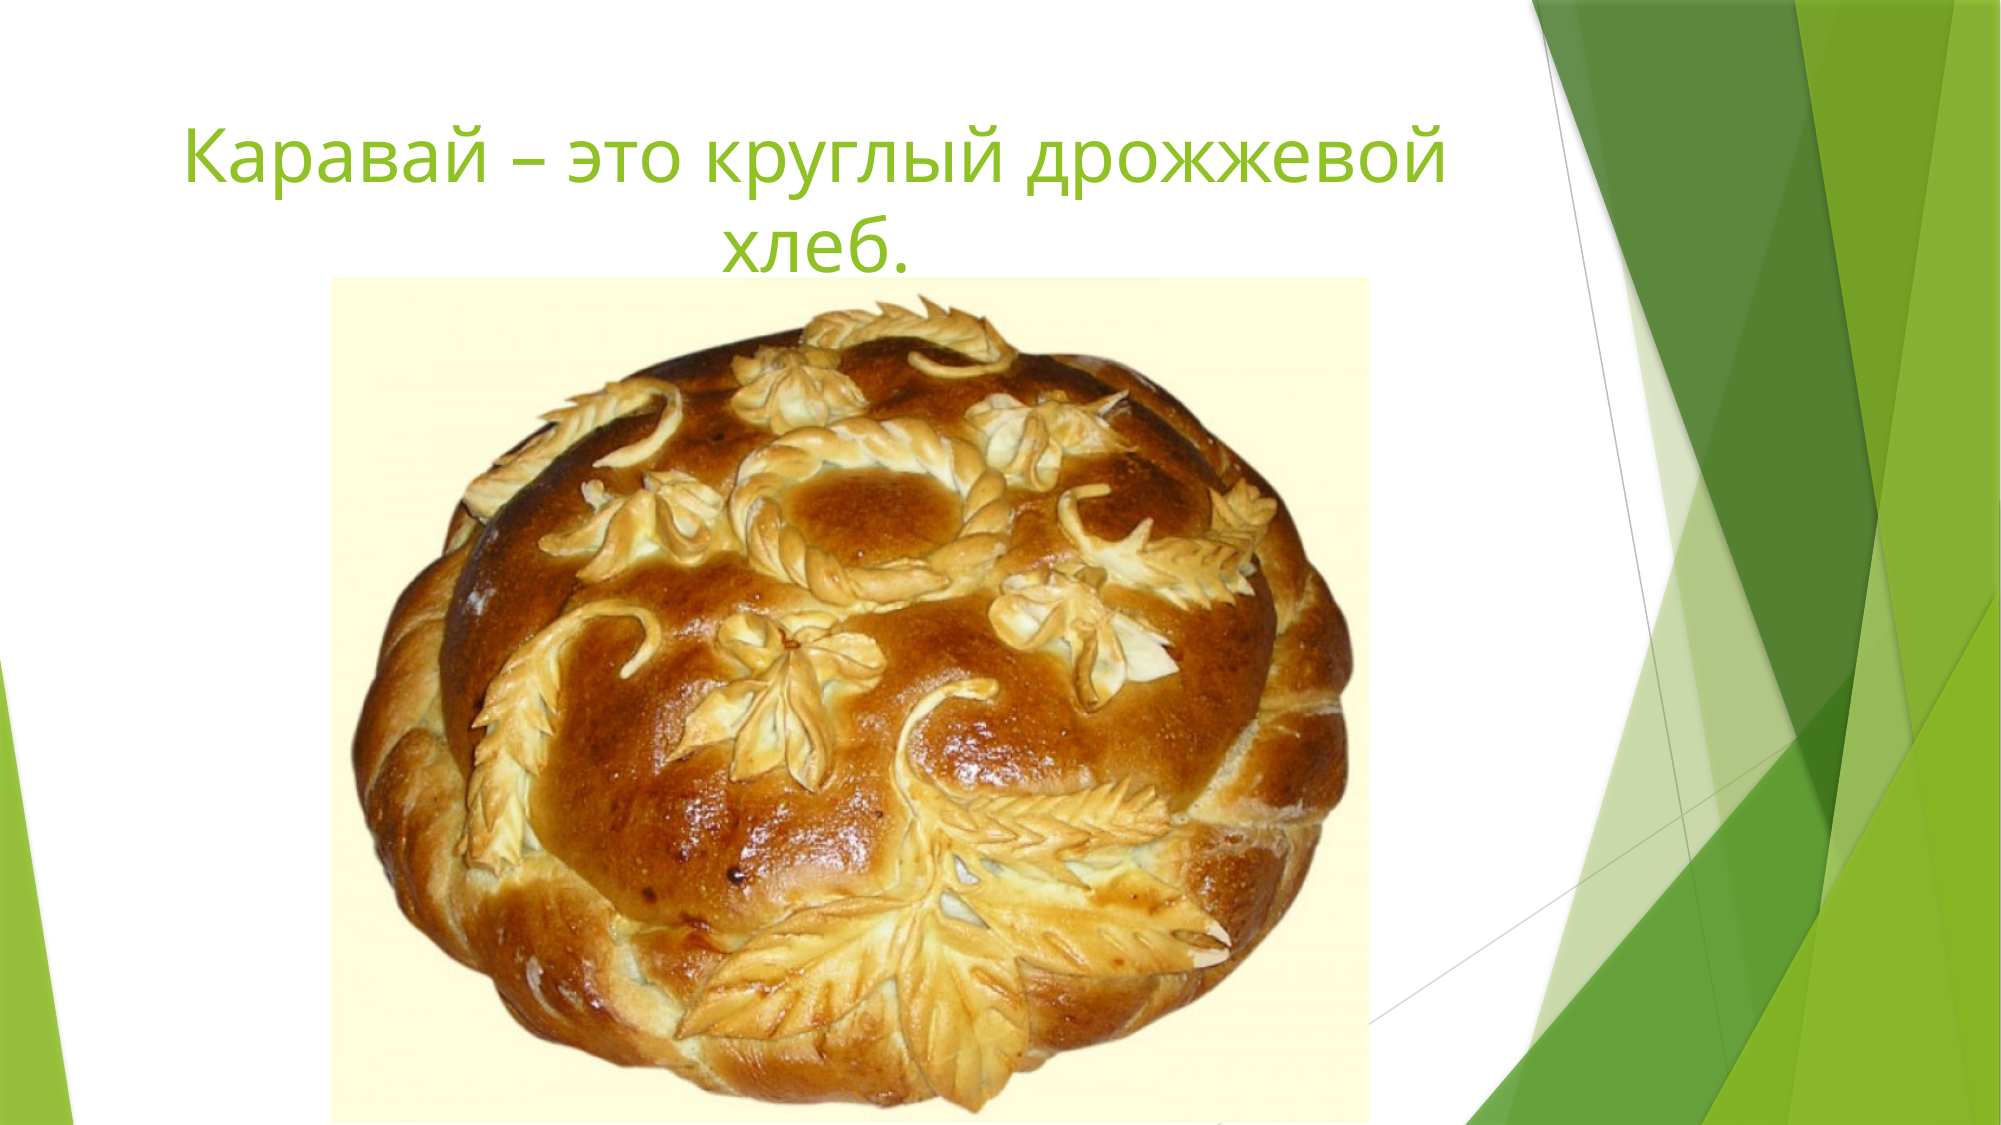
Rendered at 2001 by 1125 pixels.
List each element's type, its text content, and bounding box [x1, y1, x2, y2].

title Каравай – это круглый дрожжевой хлеб. [111, 99, 1522, 317]
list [330, 276, 1369, 1123]
